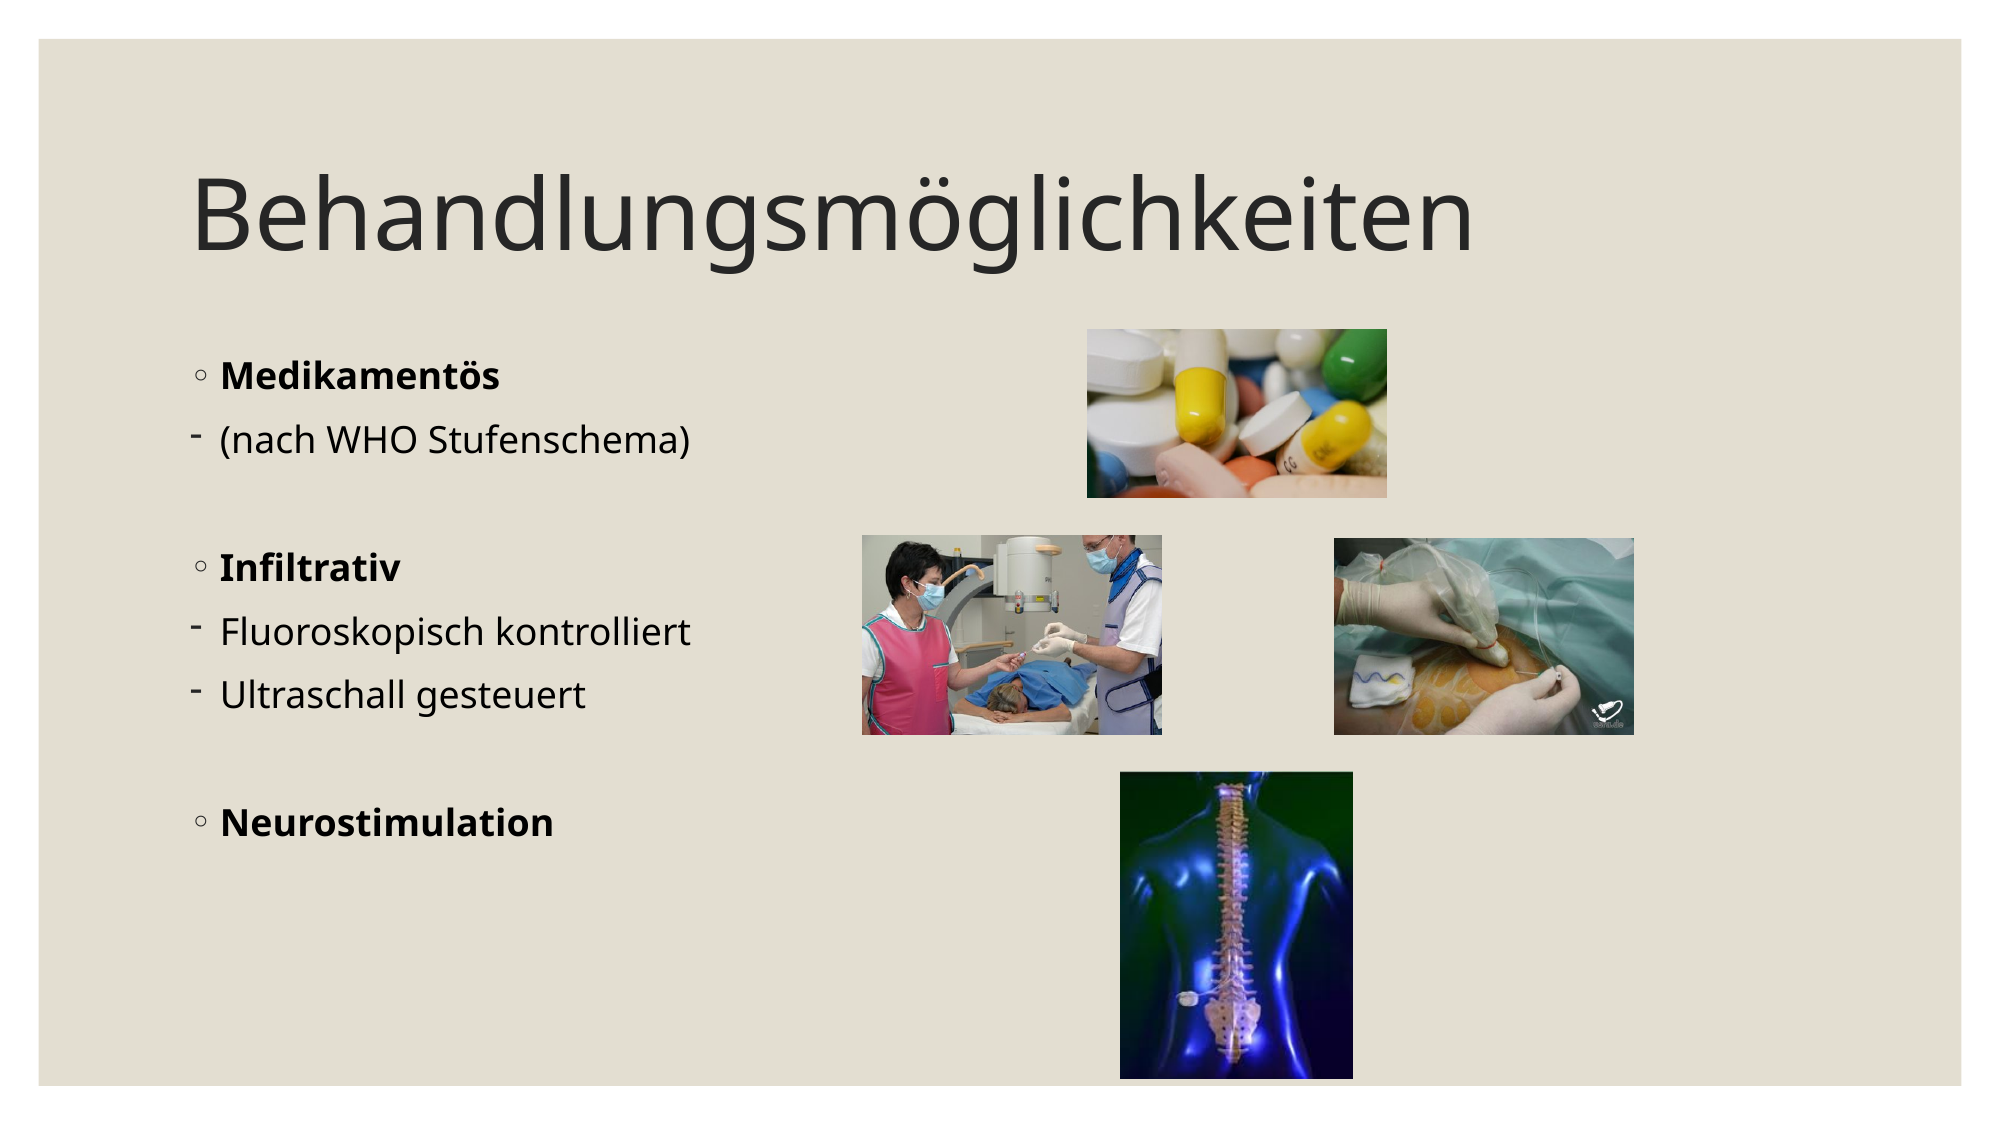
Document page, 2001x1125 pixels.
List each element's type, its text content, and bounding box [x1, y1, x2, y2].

picture [1334, 538, 1634, 735]
picture [1087, 329, 1387, 498]
list Medikamentös (nach WHO Stufenschema) Infiltrativ Fluoroskopisch kontrolliert Ultraschall gesteuert Neurostimulation [174, 345, 1825, 990]
title Behandlungsmöglichkeiten [174, 105, 1825, 331]
picture [1120, 771, 1353, 1079]
picture [862, 535, 1162, 735]
